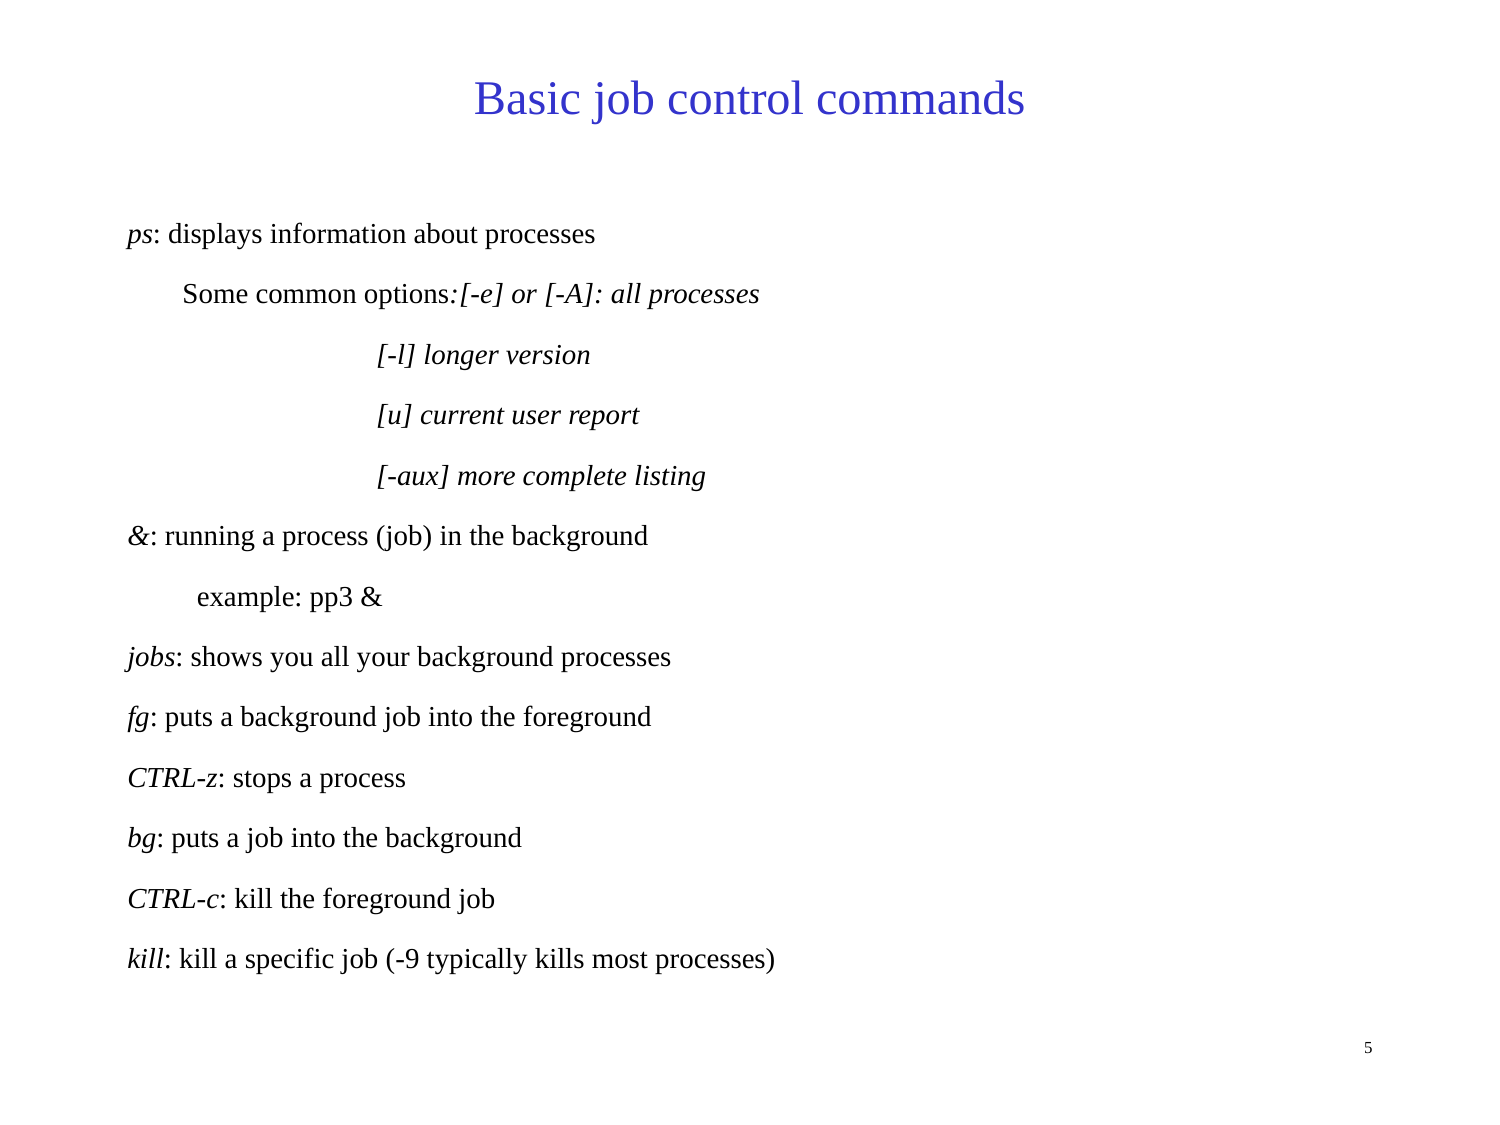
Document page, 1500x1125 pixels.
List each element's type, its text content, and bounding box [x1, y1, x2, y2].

text_box 5 [1074, 1024, 1388, 1100]
text_box Basic job control commands [112, 12, 1388, 200]
text_box ps: displays information about processes Some common options:[-e] or [-A]: all processes [-l] longer version [u] current user report [-aux] more complete listing &: running a process (job) in the background example: pp3 & jobs: shows you all your background processes fg: puts a background job into the foreground CTRL-z: stops a process bg: puts a job into the background CTRL-c: kill the foreground job kill: kill a specific job (-9 typically kills most processes)‏ [112, 212, 1388, 1061]
